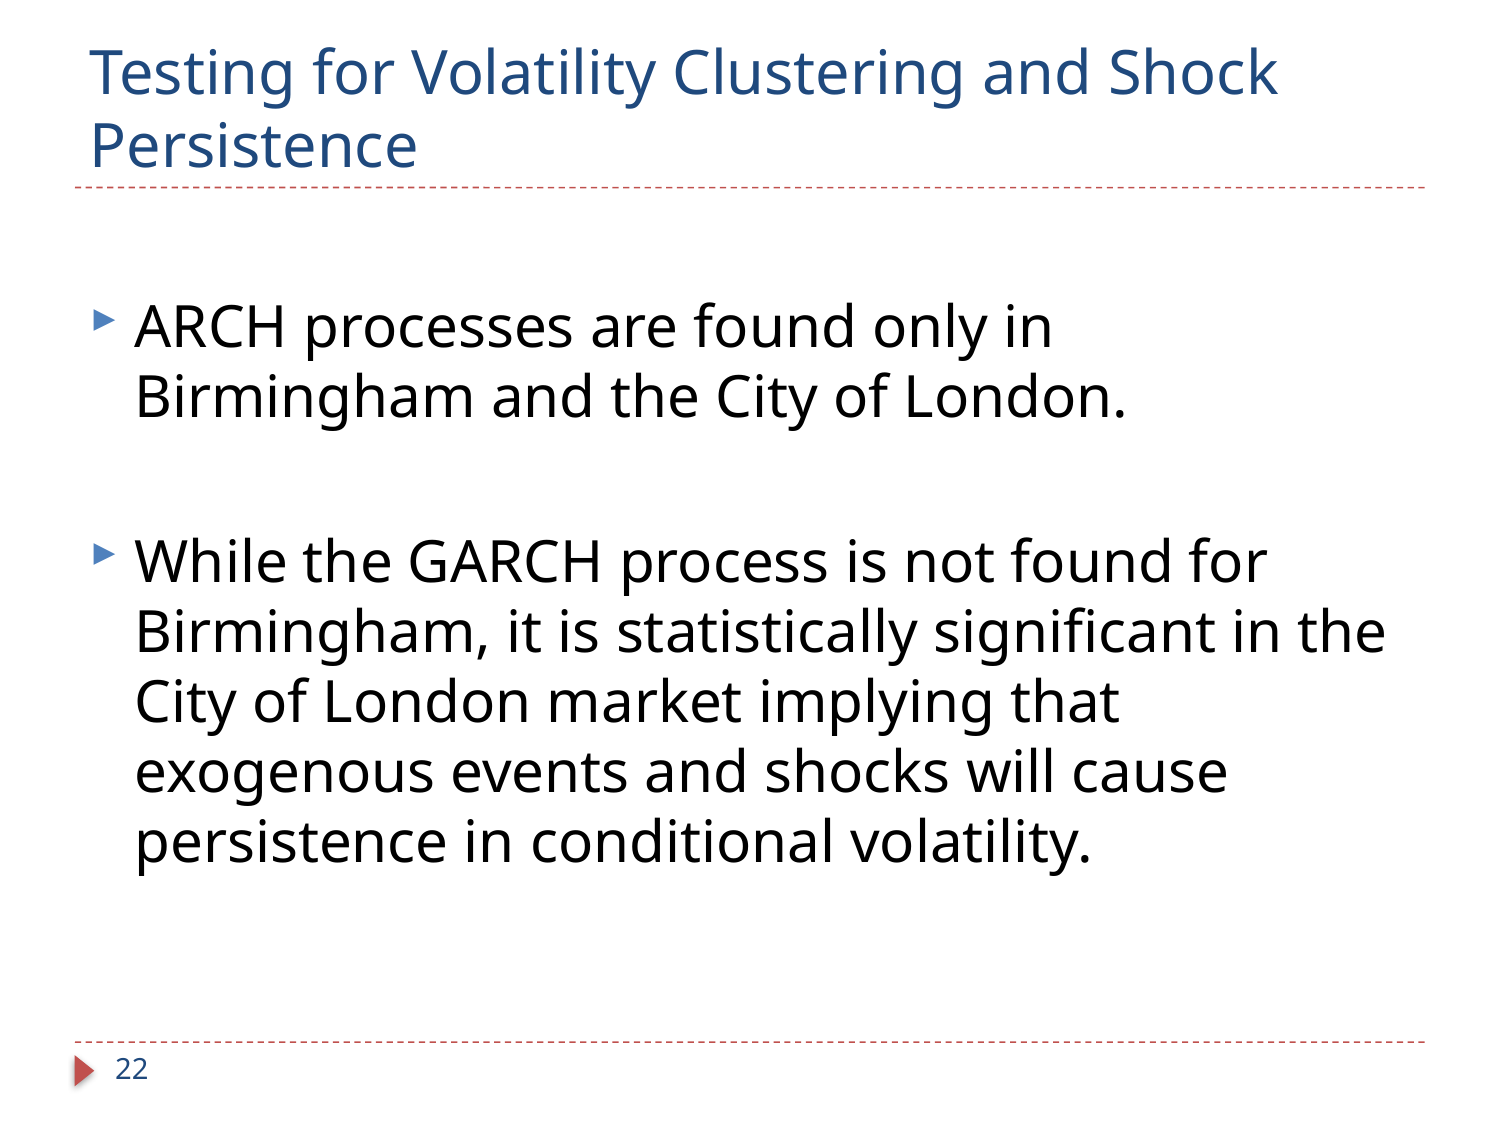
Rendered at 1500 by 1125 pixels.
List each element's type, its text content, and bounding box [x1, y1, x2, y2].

slide_number 22 [100, 1042, 426, 1103]
title Testing for Volatility Clustering and Shock Persistence [75, 24, 1425, 188]
list ARCH processes are found only in Birmingham and the City of London. While the GARCH process is not found for Birmingham, it is statistically significant in the City of London market implying that exogenous events and shocks will cause persistence in conditional volatility. [75, 200, 1425, 1010]
